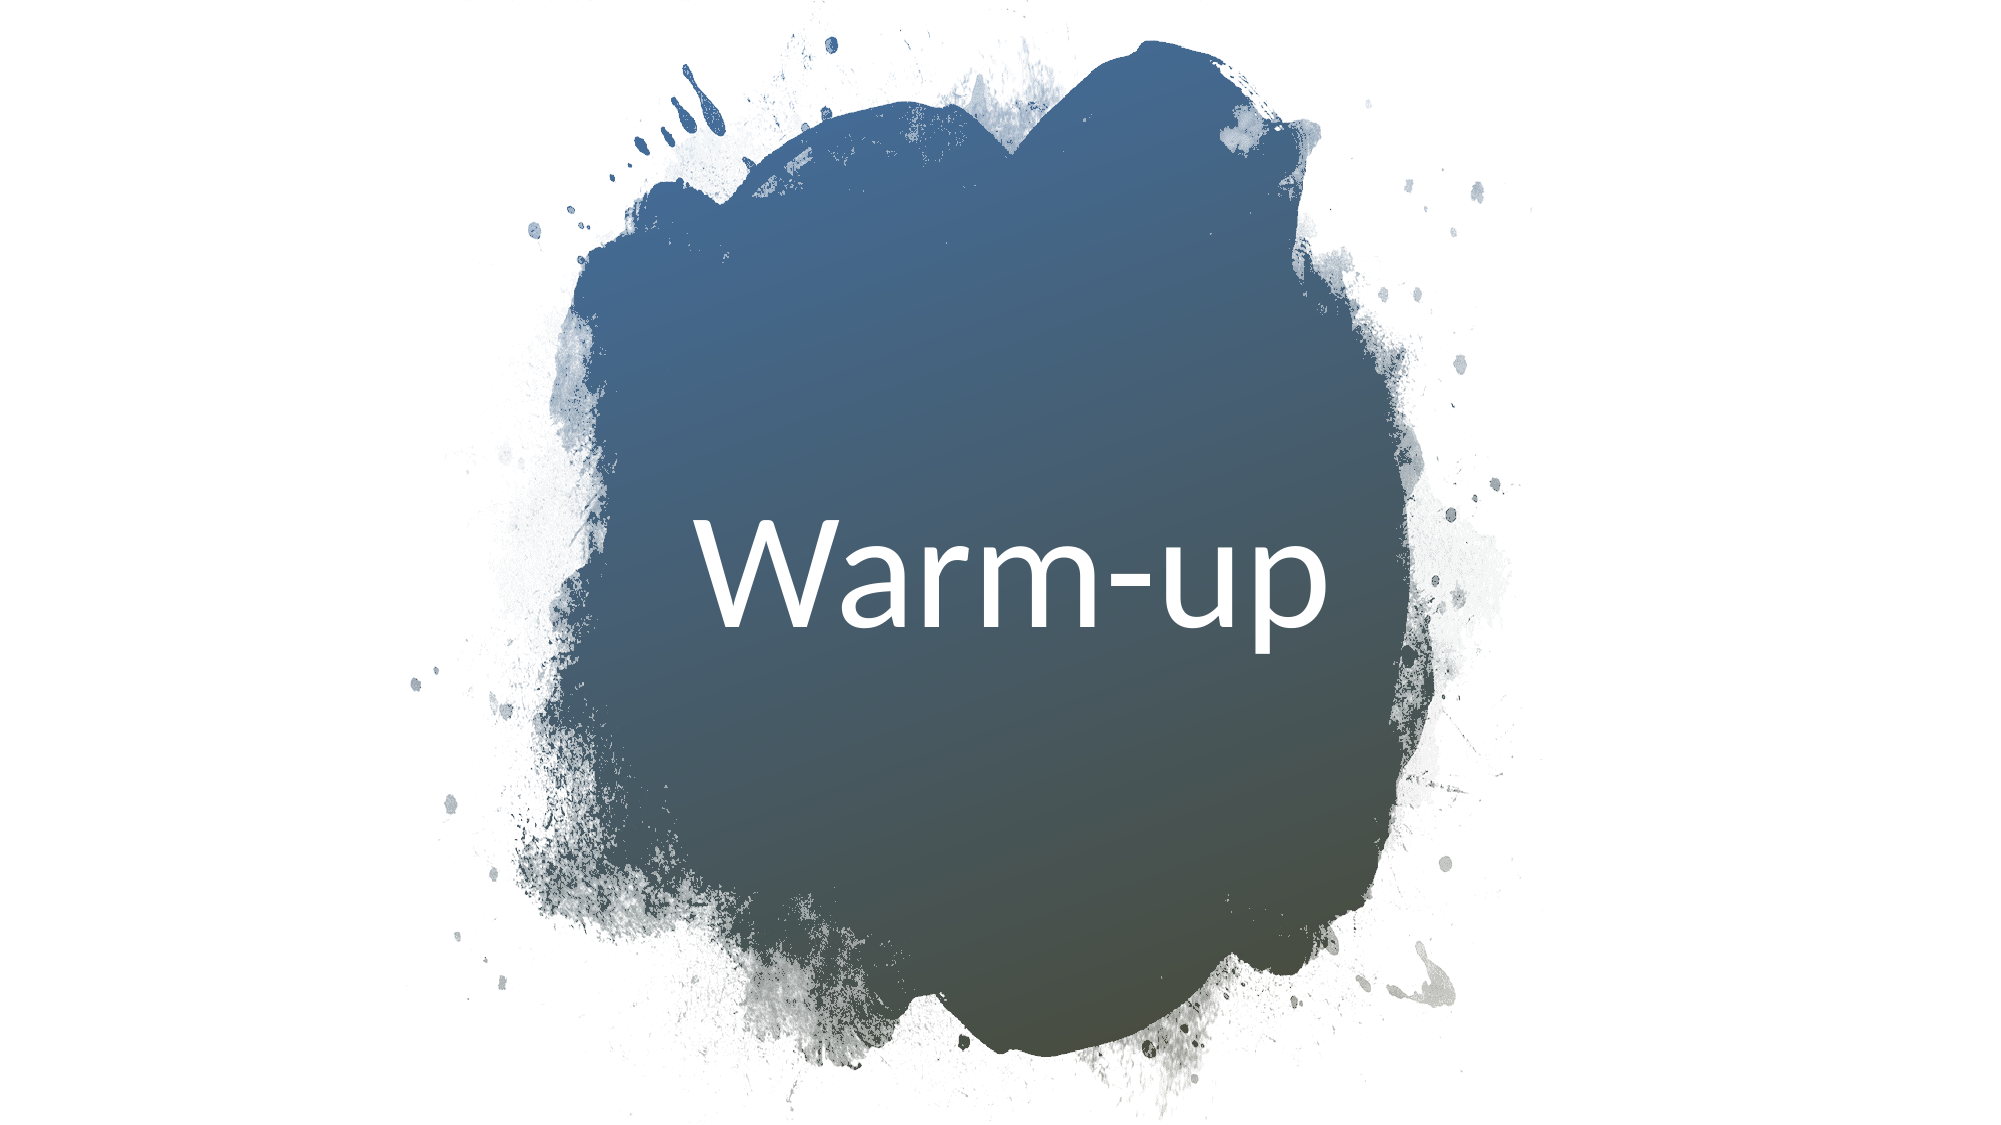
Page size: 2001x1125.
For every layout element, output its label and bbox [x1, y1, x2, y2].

picture [249, 0, 1751, 1125]
